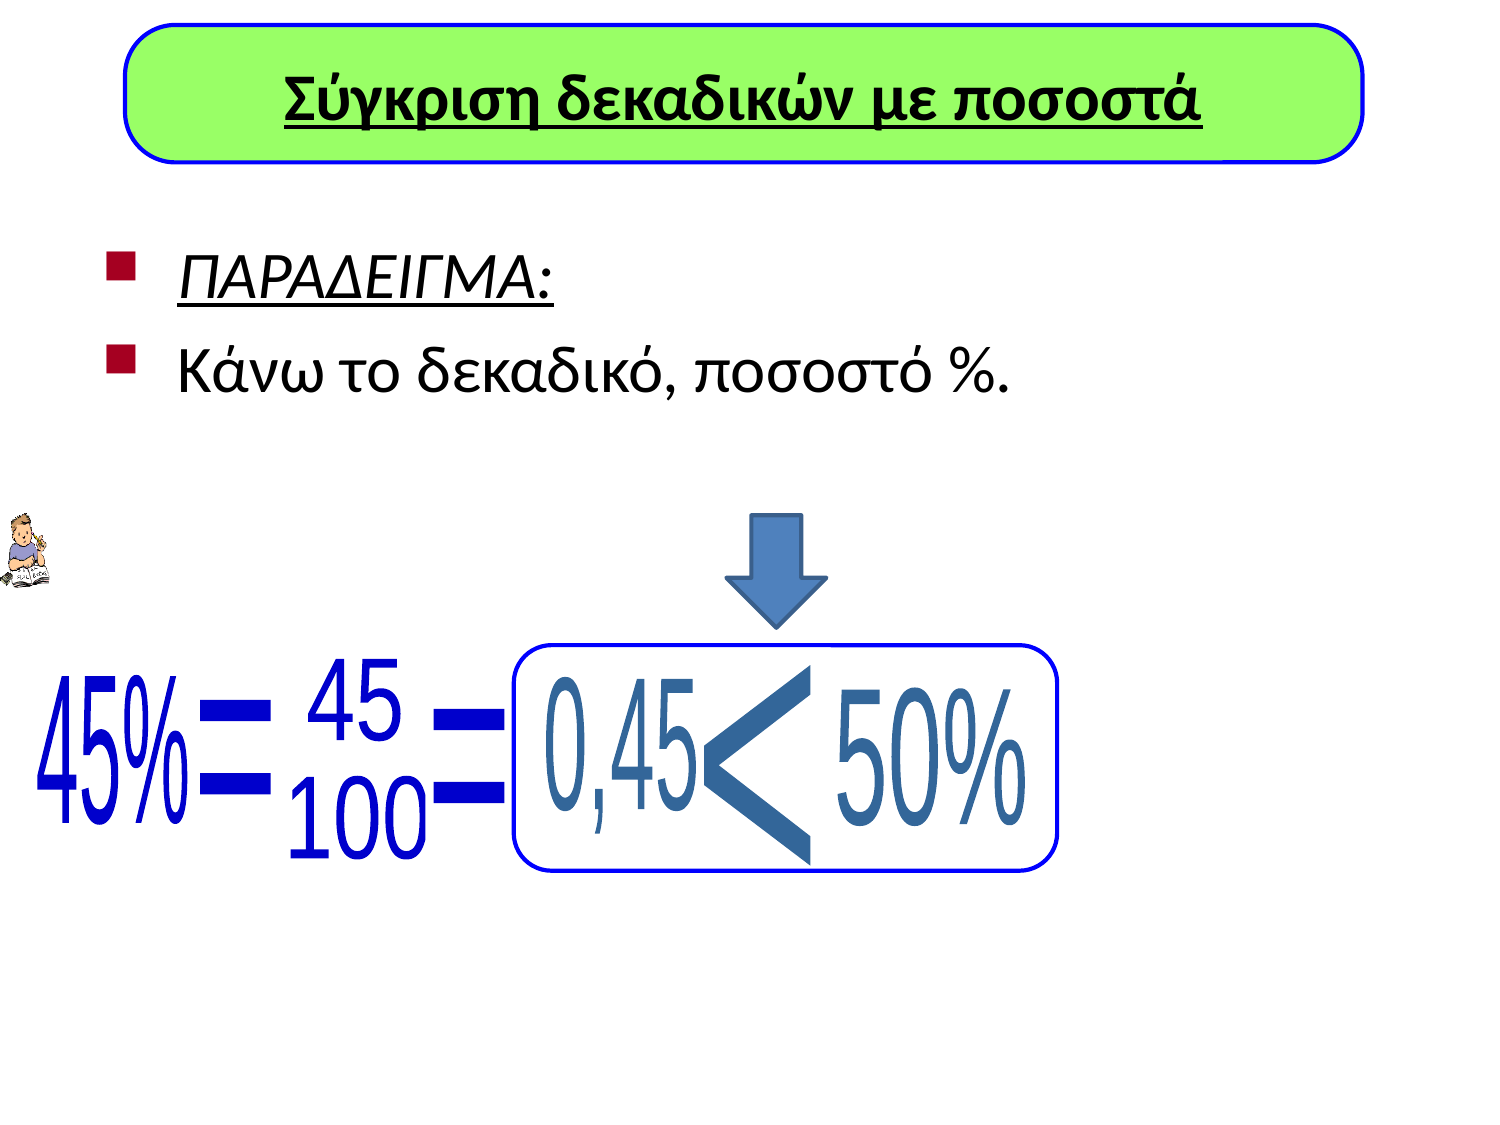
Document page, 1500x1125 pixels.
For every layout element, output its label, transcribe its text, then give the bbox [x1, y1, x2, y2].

text_box ΠΑΡΑΔΕΙΓΜΑ: Κάνω το δεκαδικό, ποσοστό %. [87, 224, 1446, 485]
picture [0, 512, 51, 588]
text_box [724, 513, 829, 630]
text_box [511, 643, 1060, 873]
text_box Σύγκριση δεκαδικών με ποσοστά [122, 22, 1365, 165]
